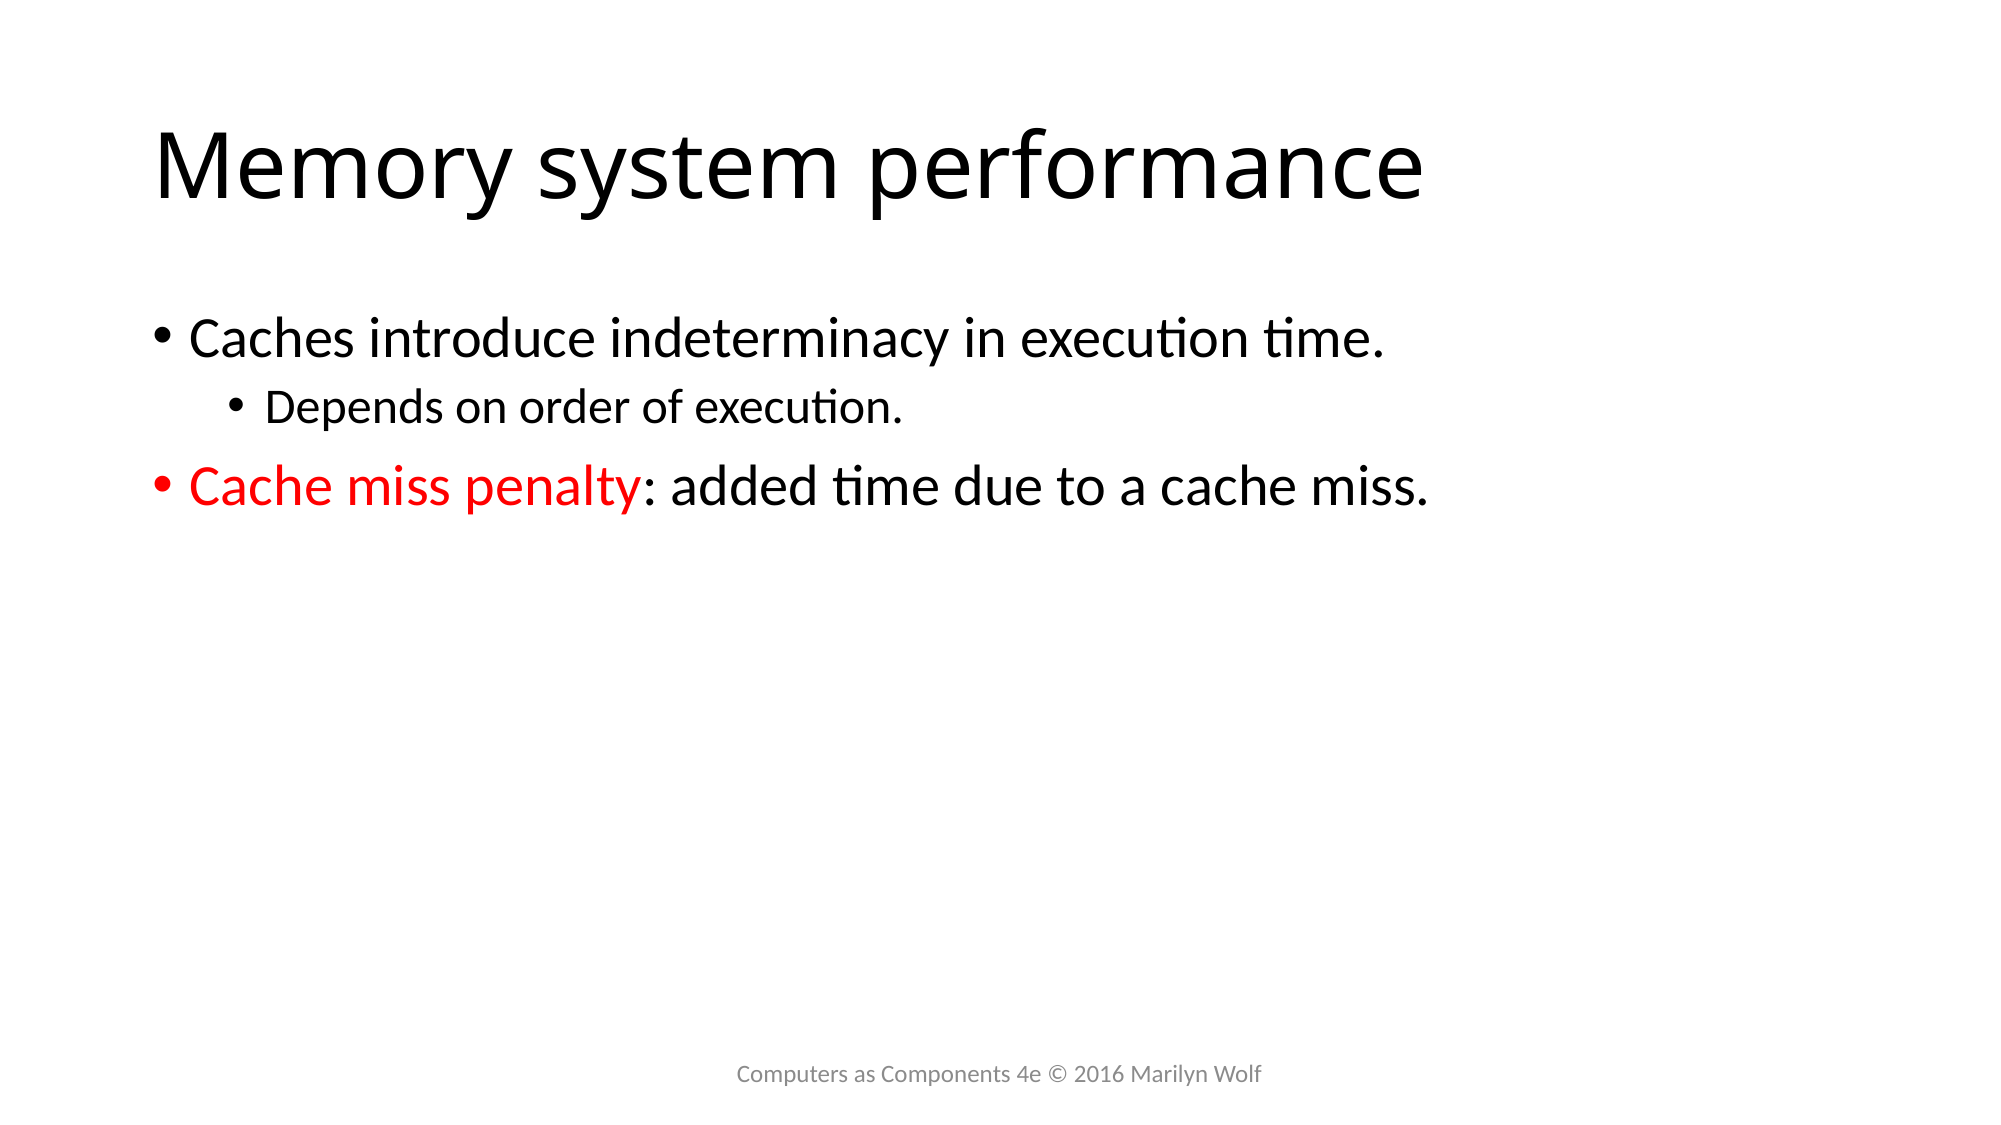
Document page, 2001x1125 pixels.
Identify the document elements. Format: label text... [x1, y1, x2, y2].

title Memory system performance [137, 59, 1863, 278]
footer Computers as Components 4e © 2016 Marilyn Wolf [662, 1042, 1338, 1103]
list Caches introduce indeterminacy in execution time. Depends on order of execution. Cache miss penalty: added time due to a cache miss. [137, 299, 1863, 1014]
